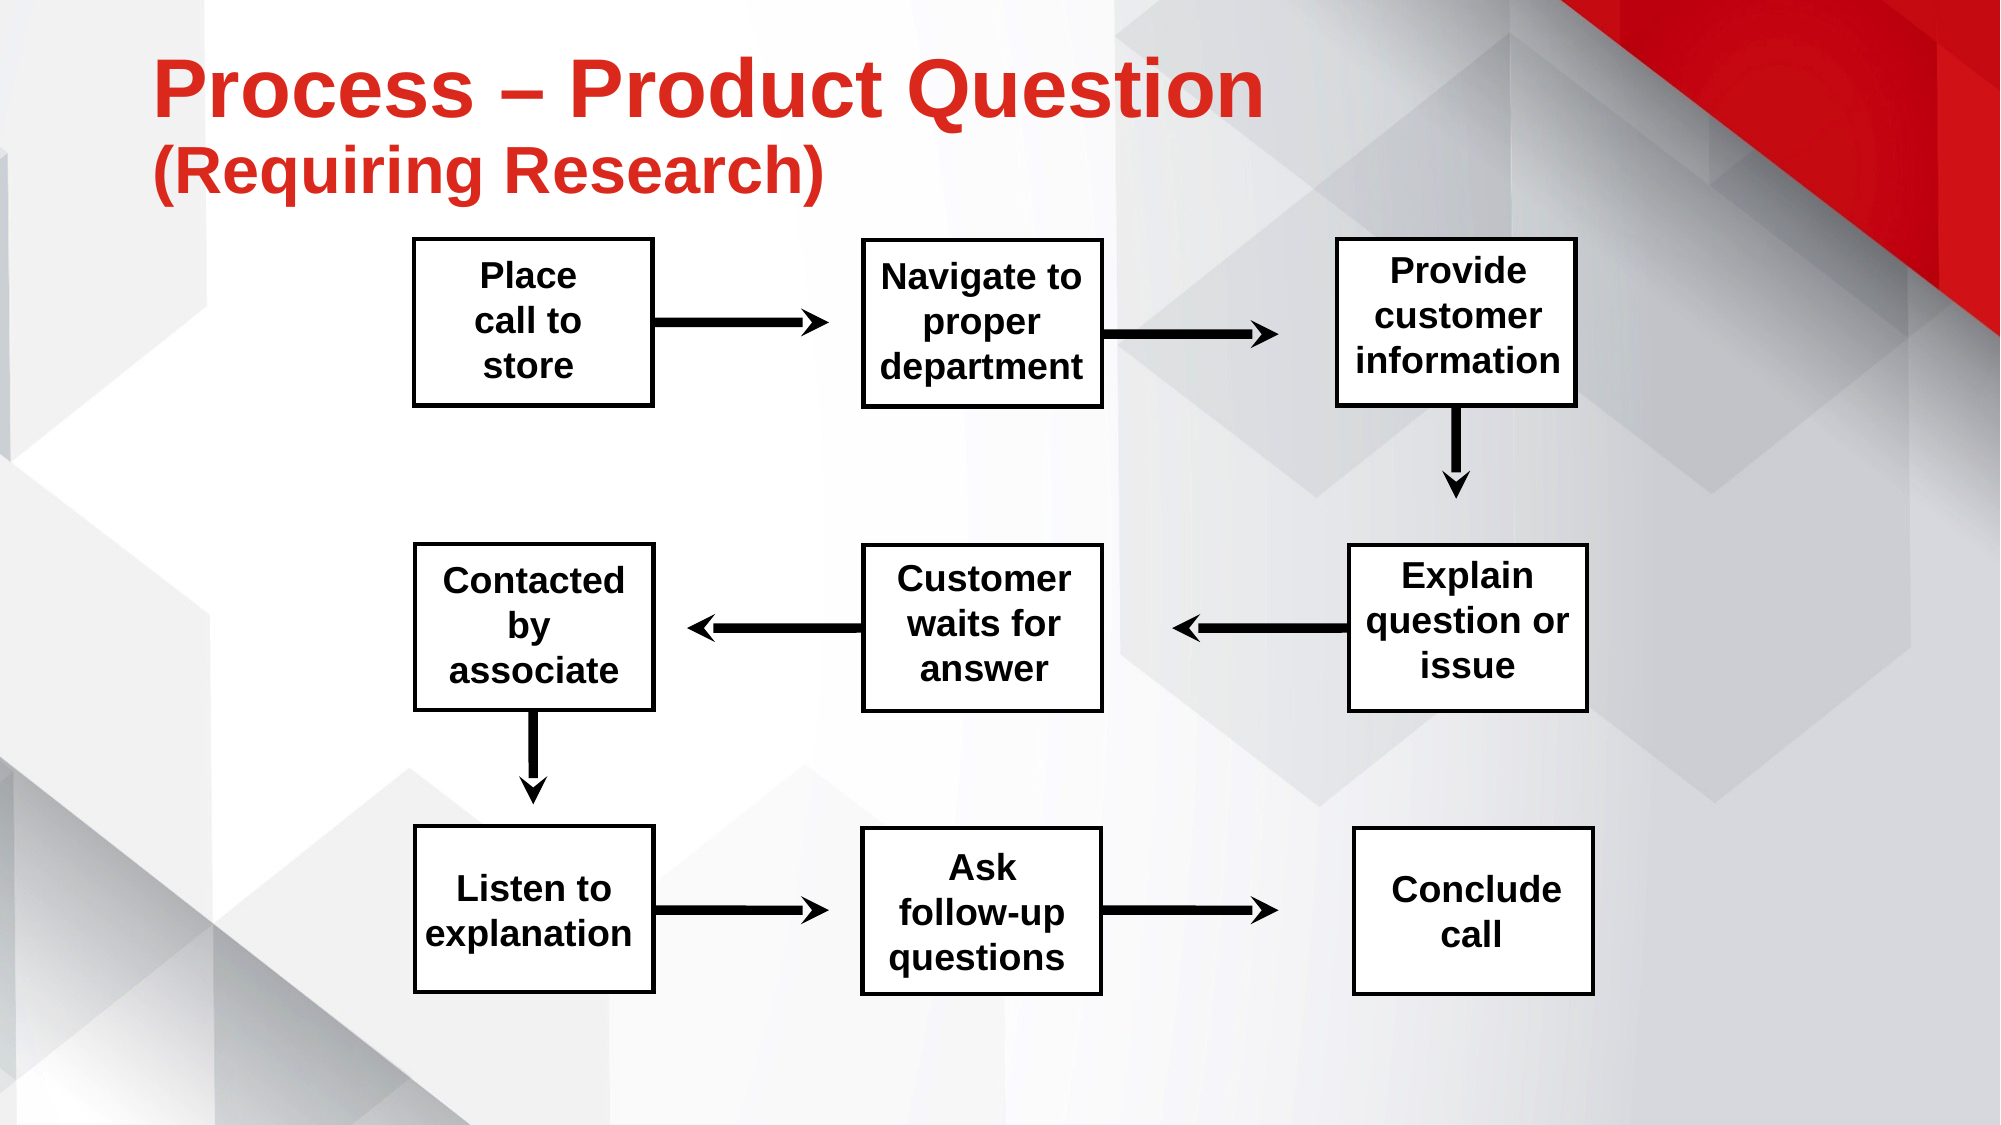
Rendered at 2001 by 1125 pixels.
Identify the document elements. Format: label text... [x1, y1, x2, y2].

picture [0, 0, 2000, 1125]
title Process – Product Question (Requiring Research) [137, 18, 1661, 236]
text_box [413, 239, 1593, 995]
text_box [413, 548, 1579, 987]
